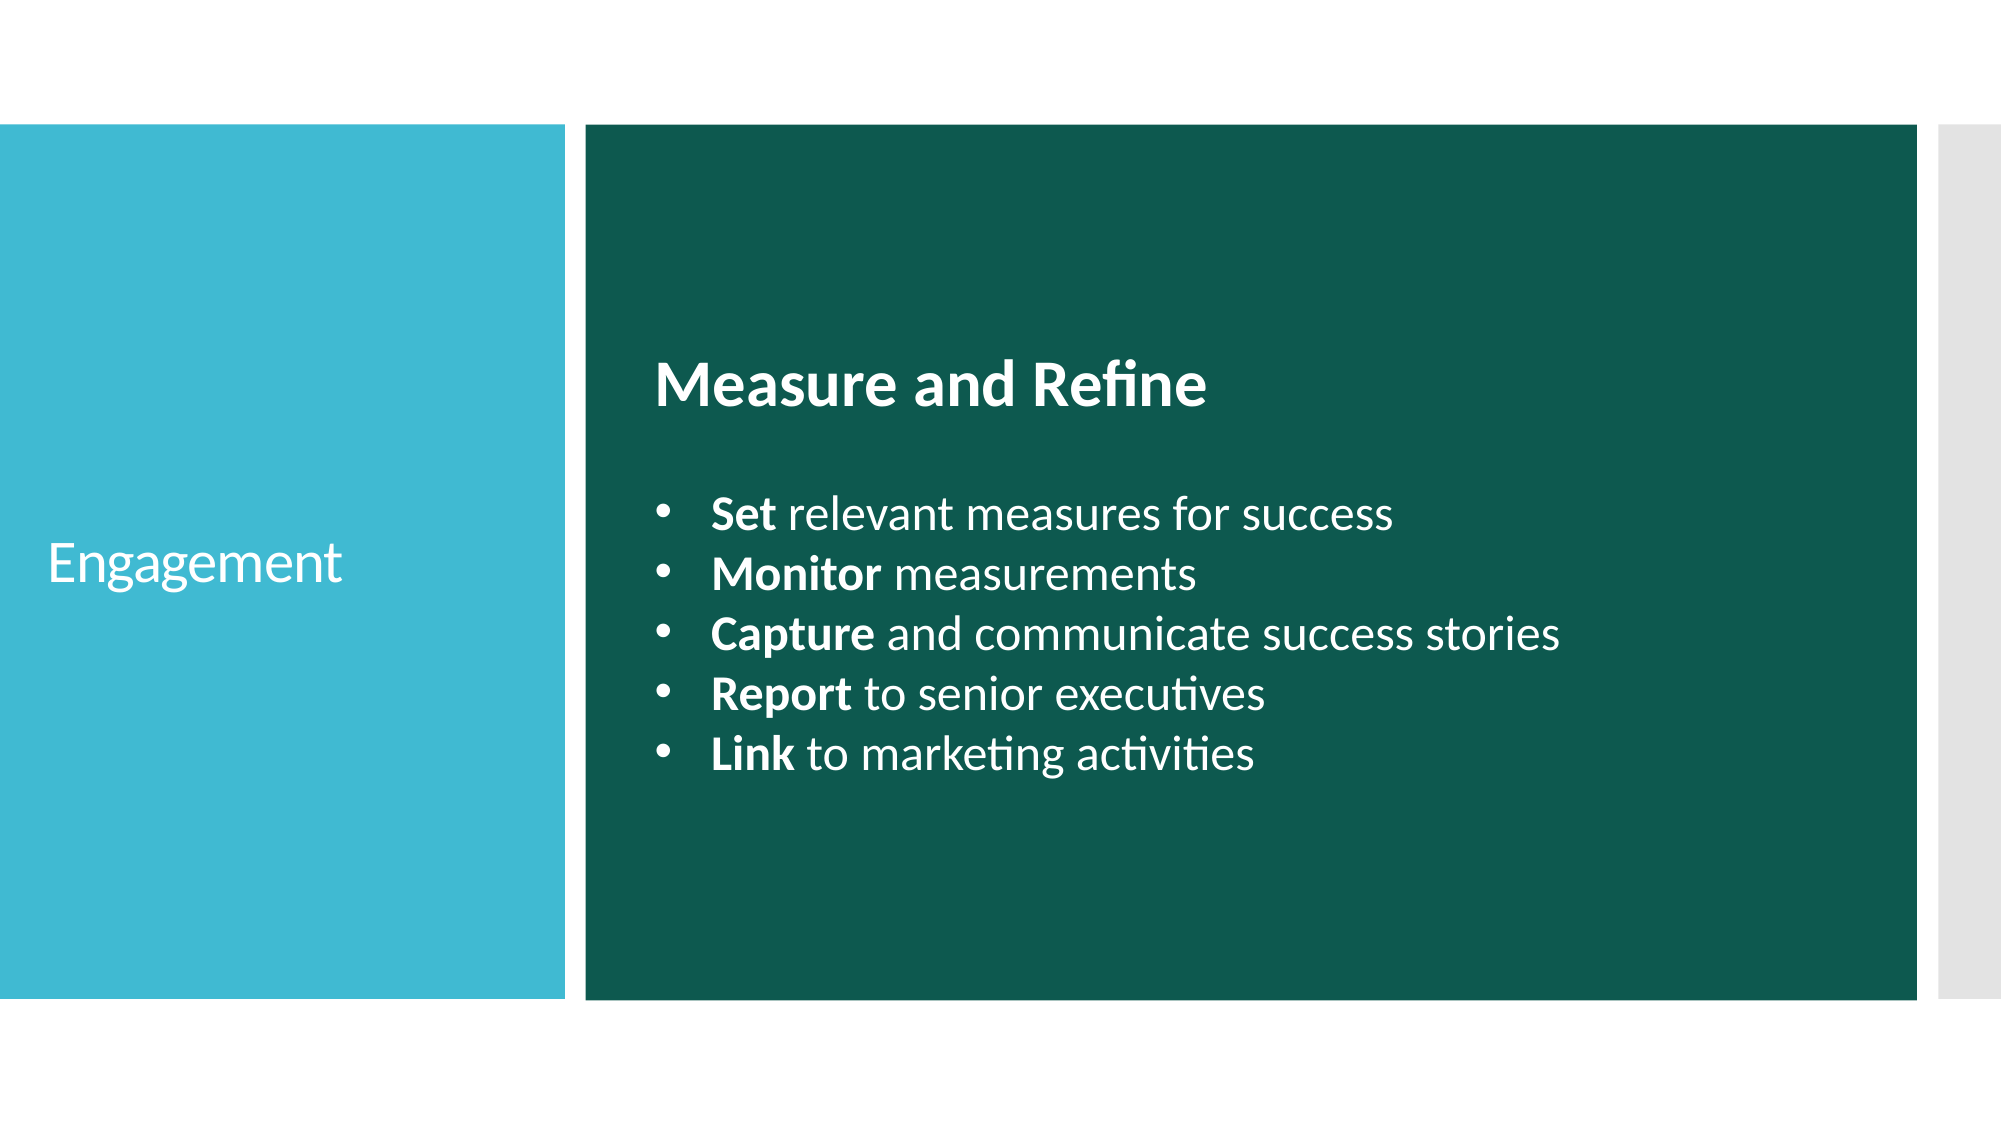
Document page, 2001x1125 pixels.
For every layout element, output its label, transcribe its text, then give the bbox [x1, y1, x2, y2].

text_box Measure and Refine Set relevant measures for success Monitor measurements Capture and communicate success stories Report to senior executives Link to marketing activities [639, 332, 1863, 788]
text_box Engagement [32, 522, 528, 603]
text_box [585, 124, 1918, 1001]
